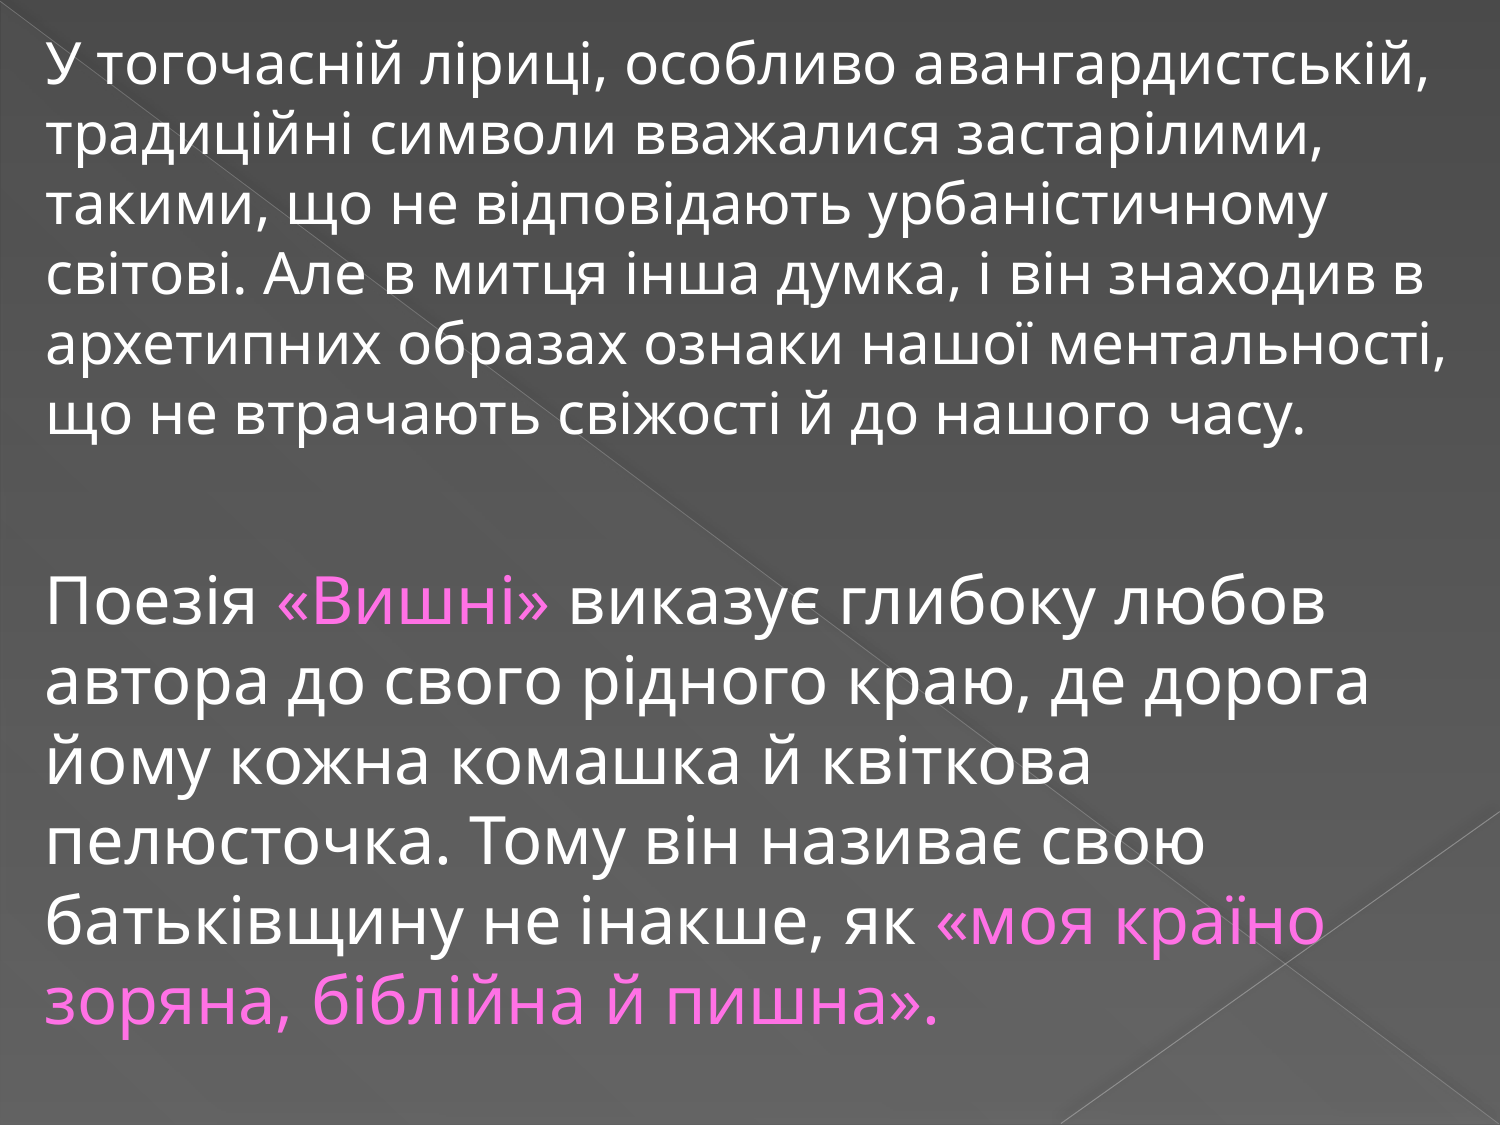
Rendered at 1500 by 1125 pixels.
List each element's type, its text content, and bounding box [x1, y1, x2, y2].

text_box У тогочасній ліриці, особливо авангардистській, традиційні символи вважалися застарілими, такими, що не відповідають урбаністичному світові. Але в митця інша думка, і він знаходив в архетипних образах ознаки нашої ментальності, що не втрачають свіжості й до нашого часу. [30, 19, 1498, 454]
text_box Поезія «Вишні» виказує глибоку любов автора до свого рідного краю, де дорога йому кожна комашка й квіткова пелюсточка. Тому він називає свою батьківщину не інакше, як «моя країно зоряна, біблійна й пишна». [30, 550, 1436, 1046]
